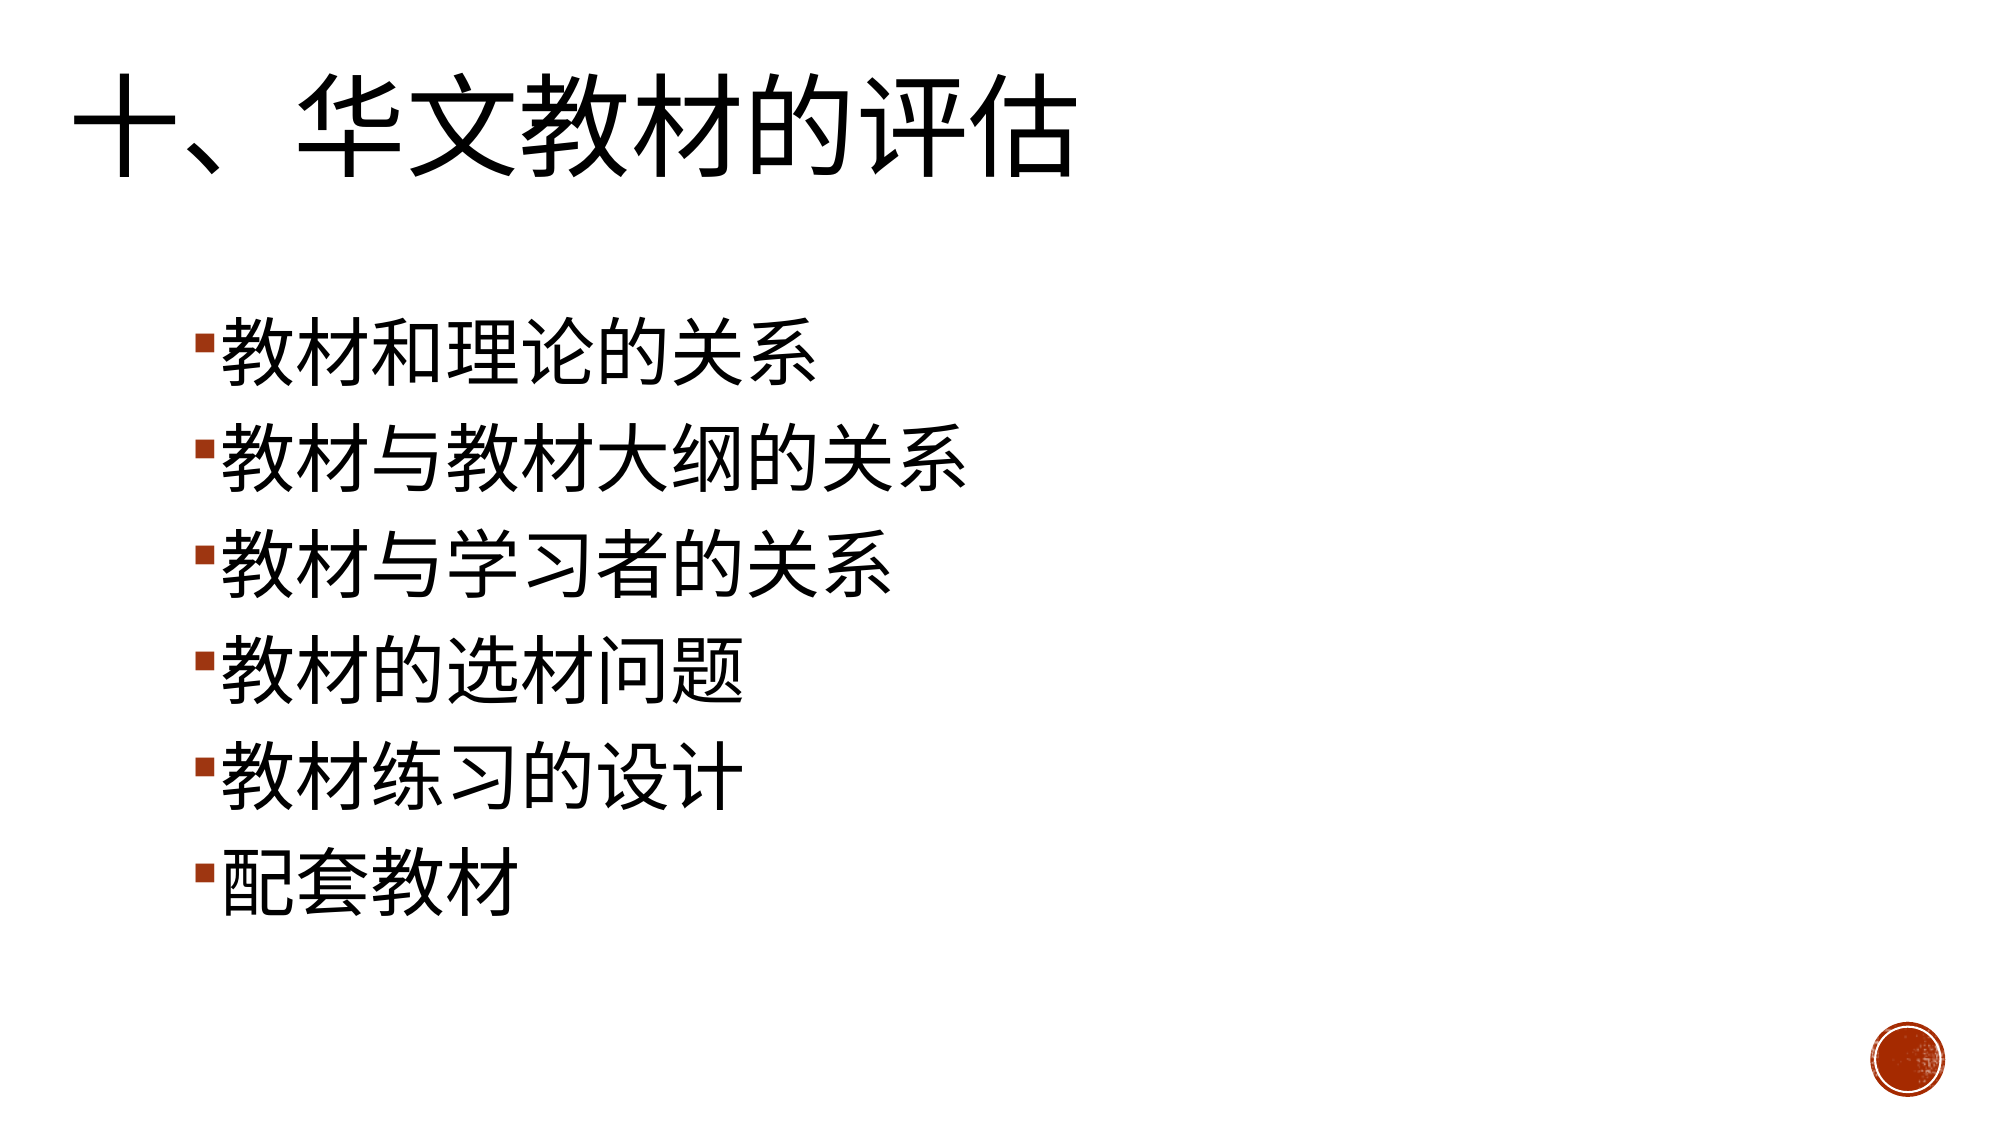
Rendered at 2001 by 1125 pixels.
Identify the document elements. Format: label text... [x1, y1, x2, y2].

list 教材和理论的关系 教材与教材大纲的关系 教材与学习者的关系 教材的选材问题 教材练习的设计 配套教材 [175, 308, 1826, 1125]
title 十、华文教材的评估 [53, 0, 1826, 264]
